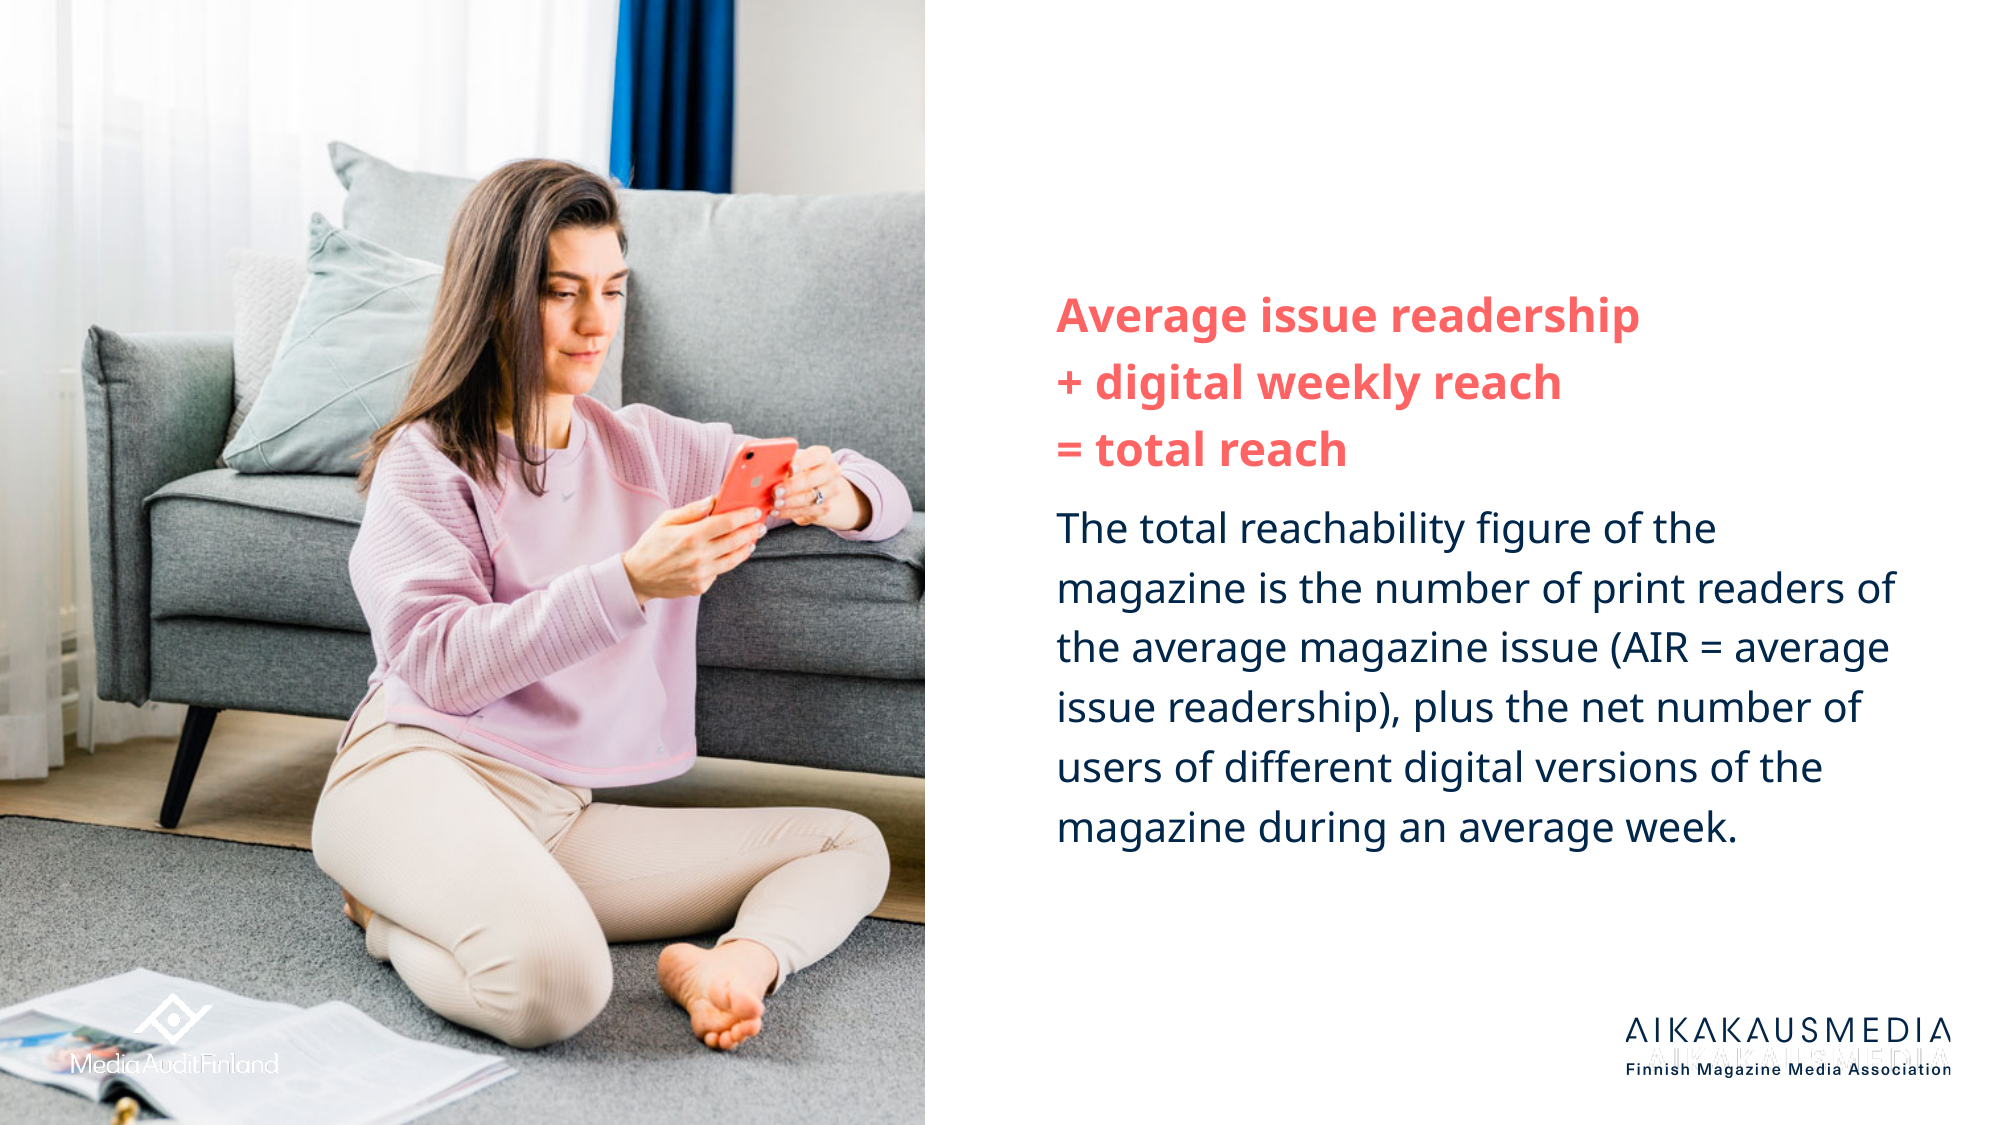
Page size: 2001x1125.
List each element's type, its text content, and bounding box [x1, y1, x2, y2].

list Average issue readership + digital weekly reach = total reach The total reachability figure of the magazine is the number of print readers of the average magazine issue (AIR = average issue readership), plus the net number of users of different digital versions of the magazine during an average week. [1041, 260, 1928, 865]
picture [0, 0, 925, 1125]
